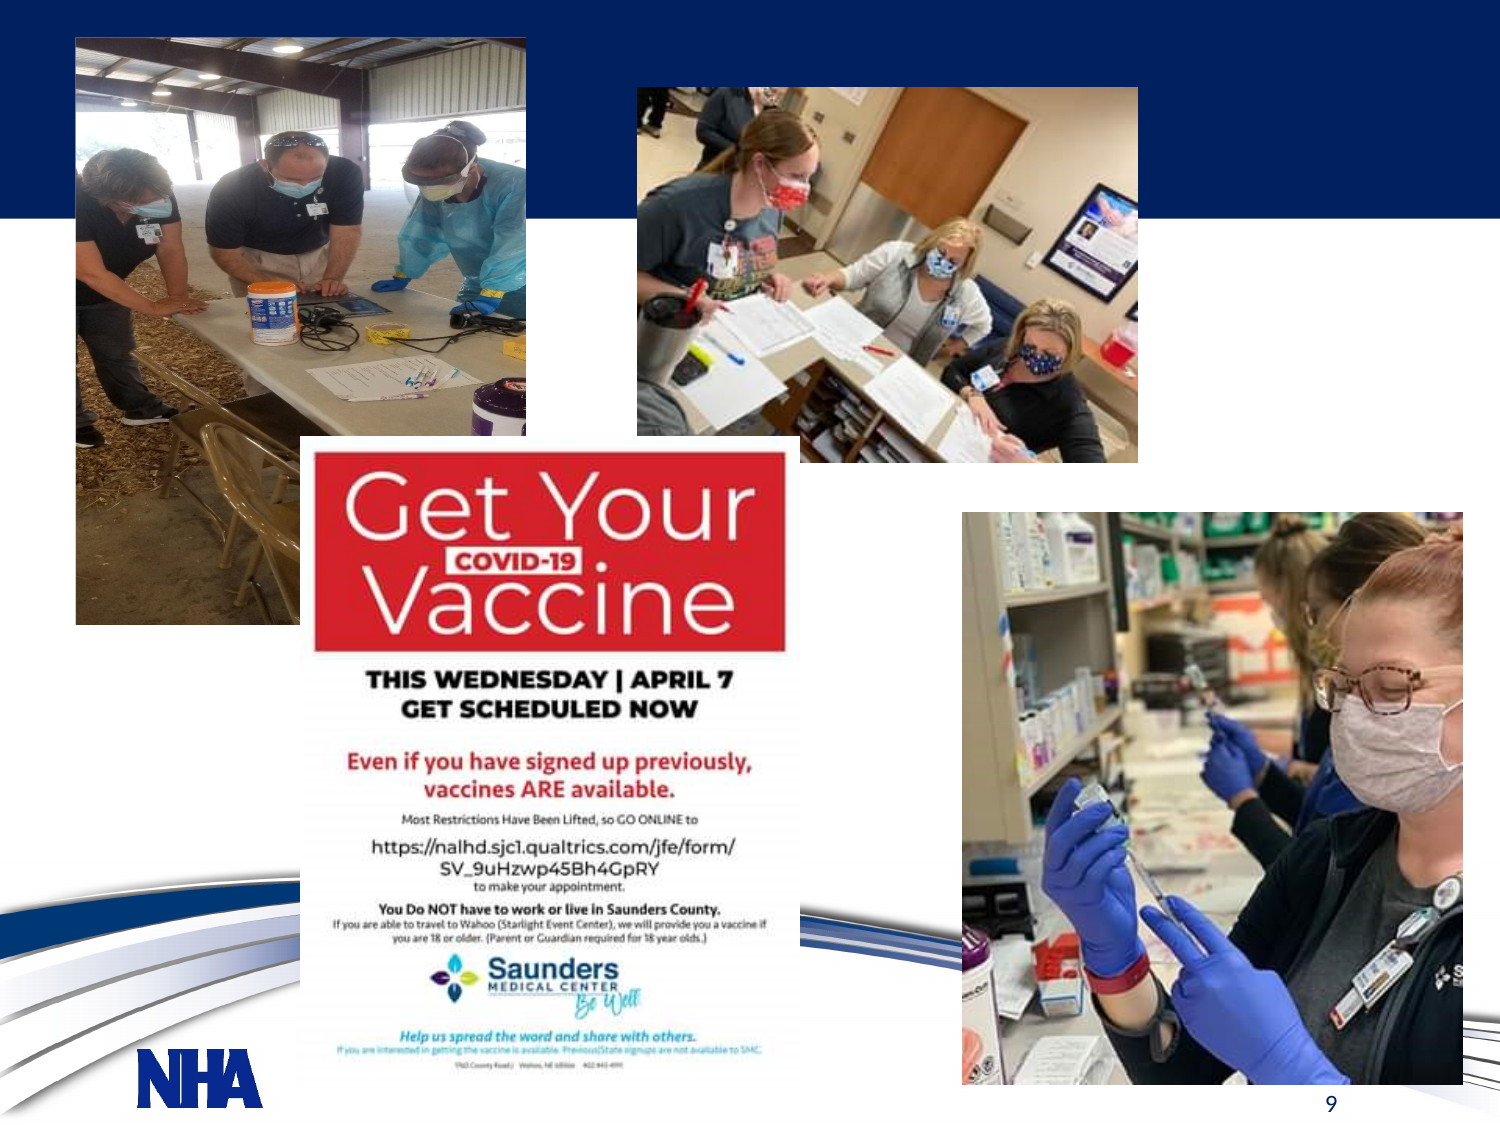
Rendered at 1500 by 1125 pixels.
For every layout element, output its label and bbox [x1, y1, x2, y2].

picture [76, 38, 526, 105]
picture [0, 87, 1500, 1125]
list [5, 105, 594, 557]
